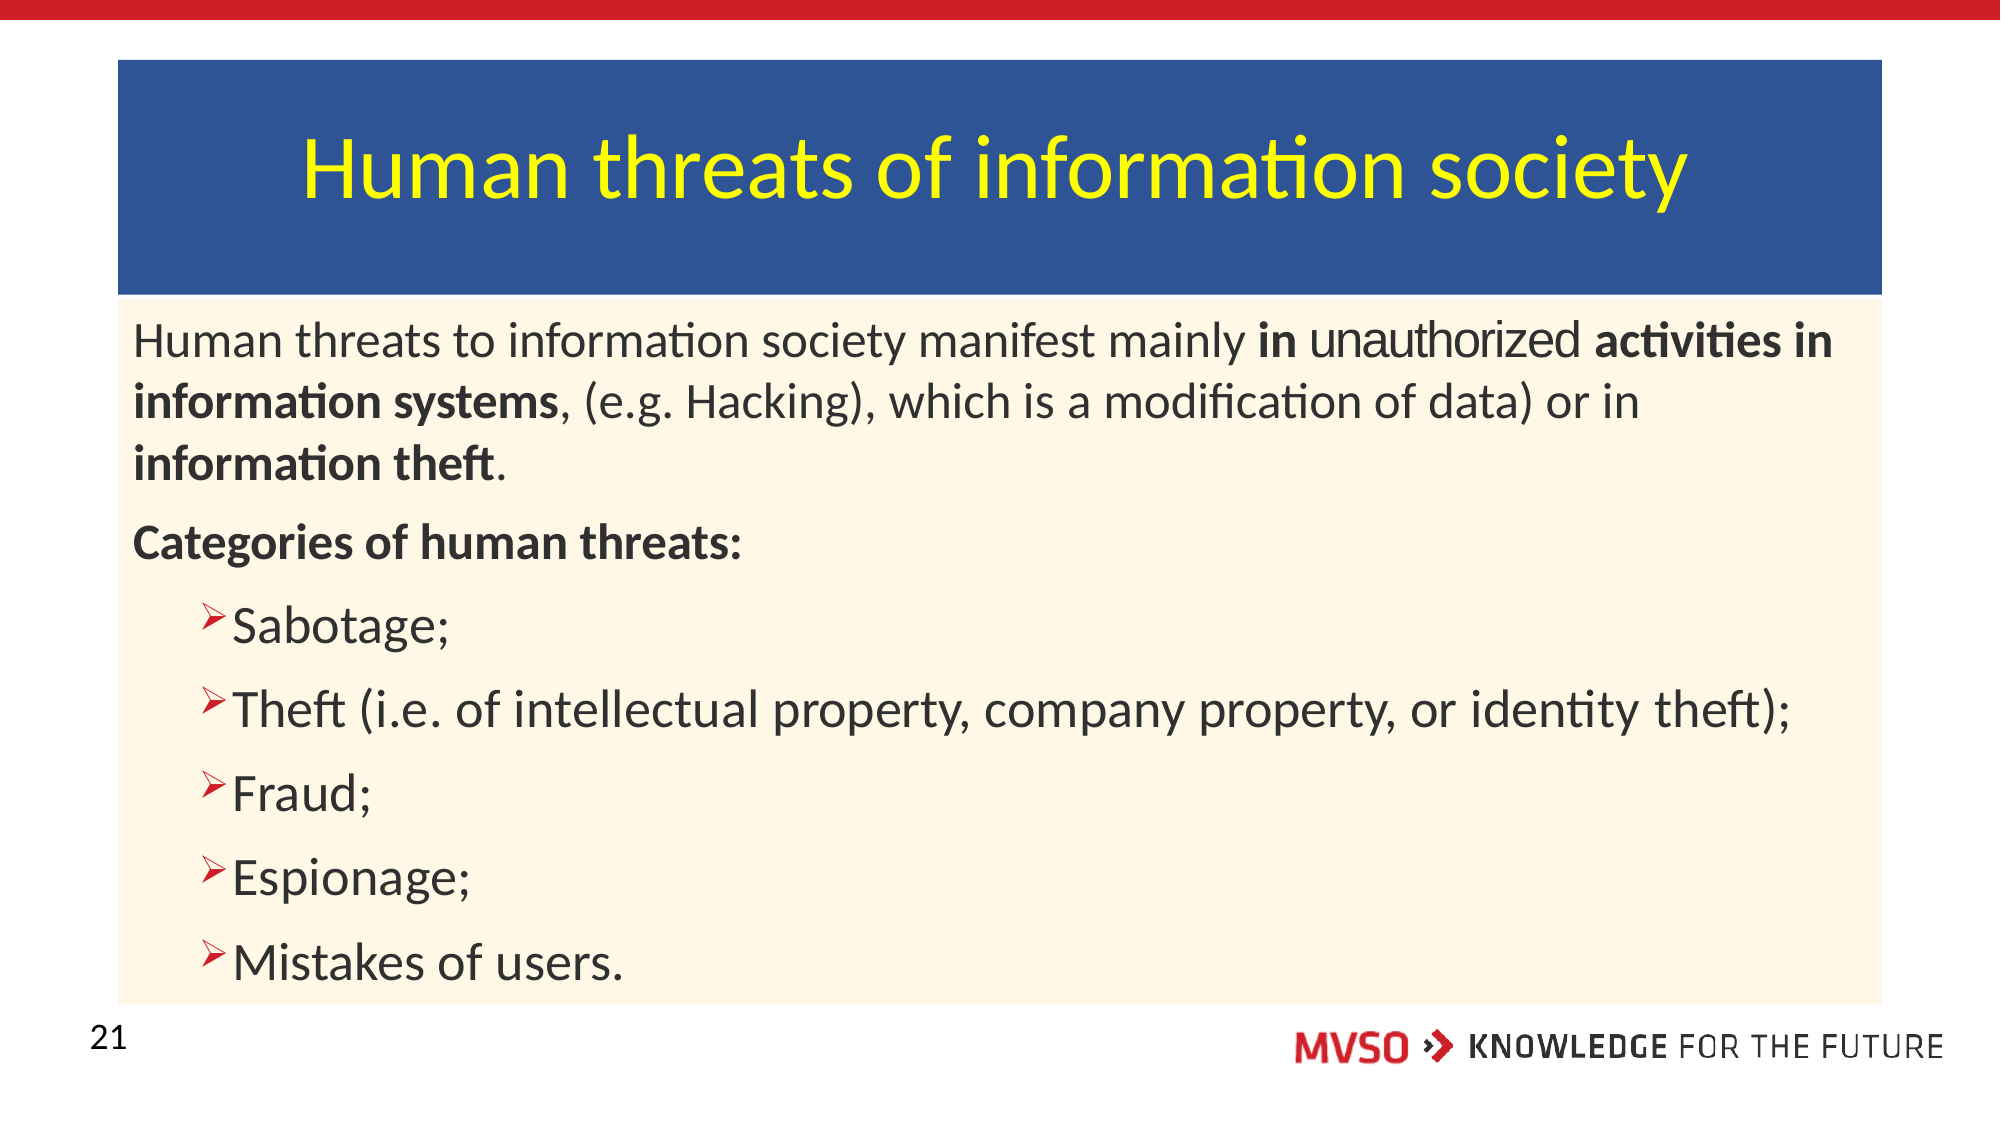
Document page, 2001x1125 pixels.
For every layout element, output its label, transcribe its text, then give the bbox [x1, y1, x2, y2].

picture [1680, 1034, 1694, 1058]
picture [1795, 1034, 1809, 1058]
picture [1492, 1034, 1511, 1058]
picture [1631, 1034, 1647, 1058]
picture [1609, 1034, 1626, 1058]
picture [1842, 1034, 1858, 1058]
slide_number 21 [83, 1019, 153, 1125]
picture [1883, 1034, 1900, 1058]
picture [1423, 1028, 1454, 1063]
text_box [1287, 1015, 1422, 1071]
picture [1722, 1034, 1739, 1058]
picture [1699, 1034, 1716, 1058]
picture [1906, 1034, 1924, 1058]
title Human threats of information society [118, 59, 1882, 295]
picture [1590, 1034, 1604, 1058]
picture [1537, 1034, 1568, 1058]
picture [1652, 1034, 1666, 1058]
picture [1516, 1034, 1533, 1058]
text_box [118, 299, 1882, 1005]
picture [1928, 1034, 1943, 1058]
text_box Human threats to information society manifest mainly in unauthorized activities in information systems, (e.g. Hacking), which is a modification of data) or in information theft. Categories of human threats: Sabotage; Theft (i.e. of intellectual property, company property, or identity theft); Fraud; Espionage; Mistakes of users. [126, 304, 1854, 991]
picture [1823, 1034, 1837, 1058]
picture [1470, 1034, 1488, 1058]
